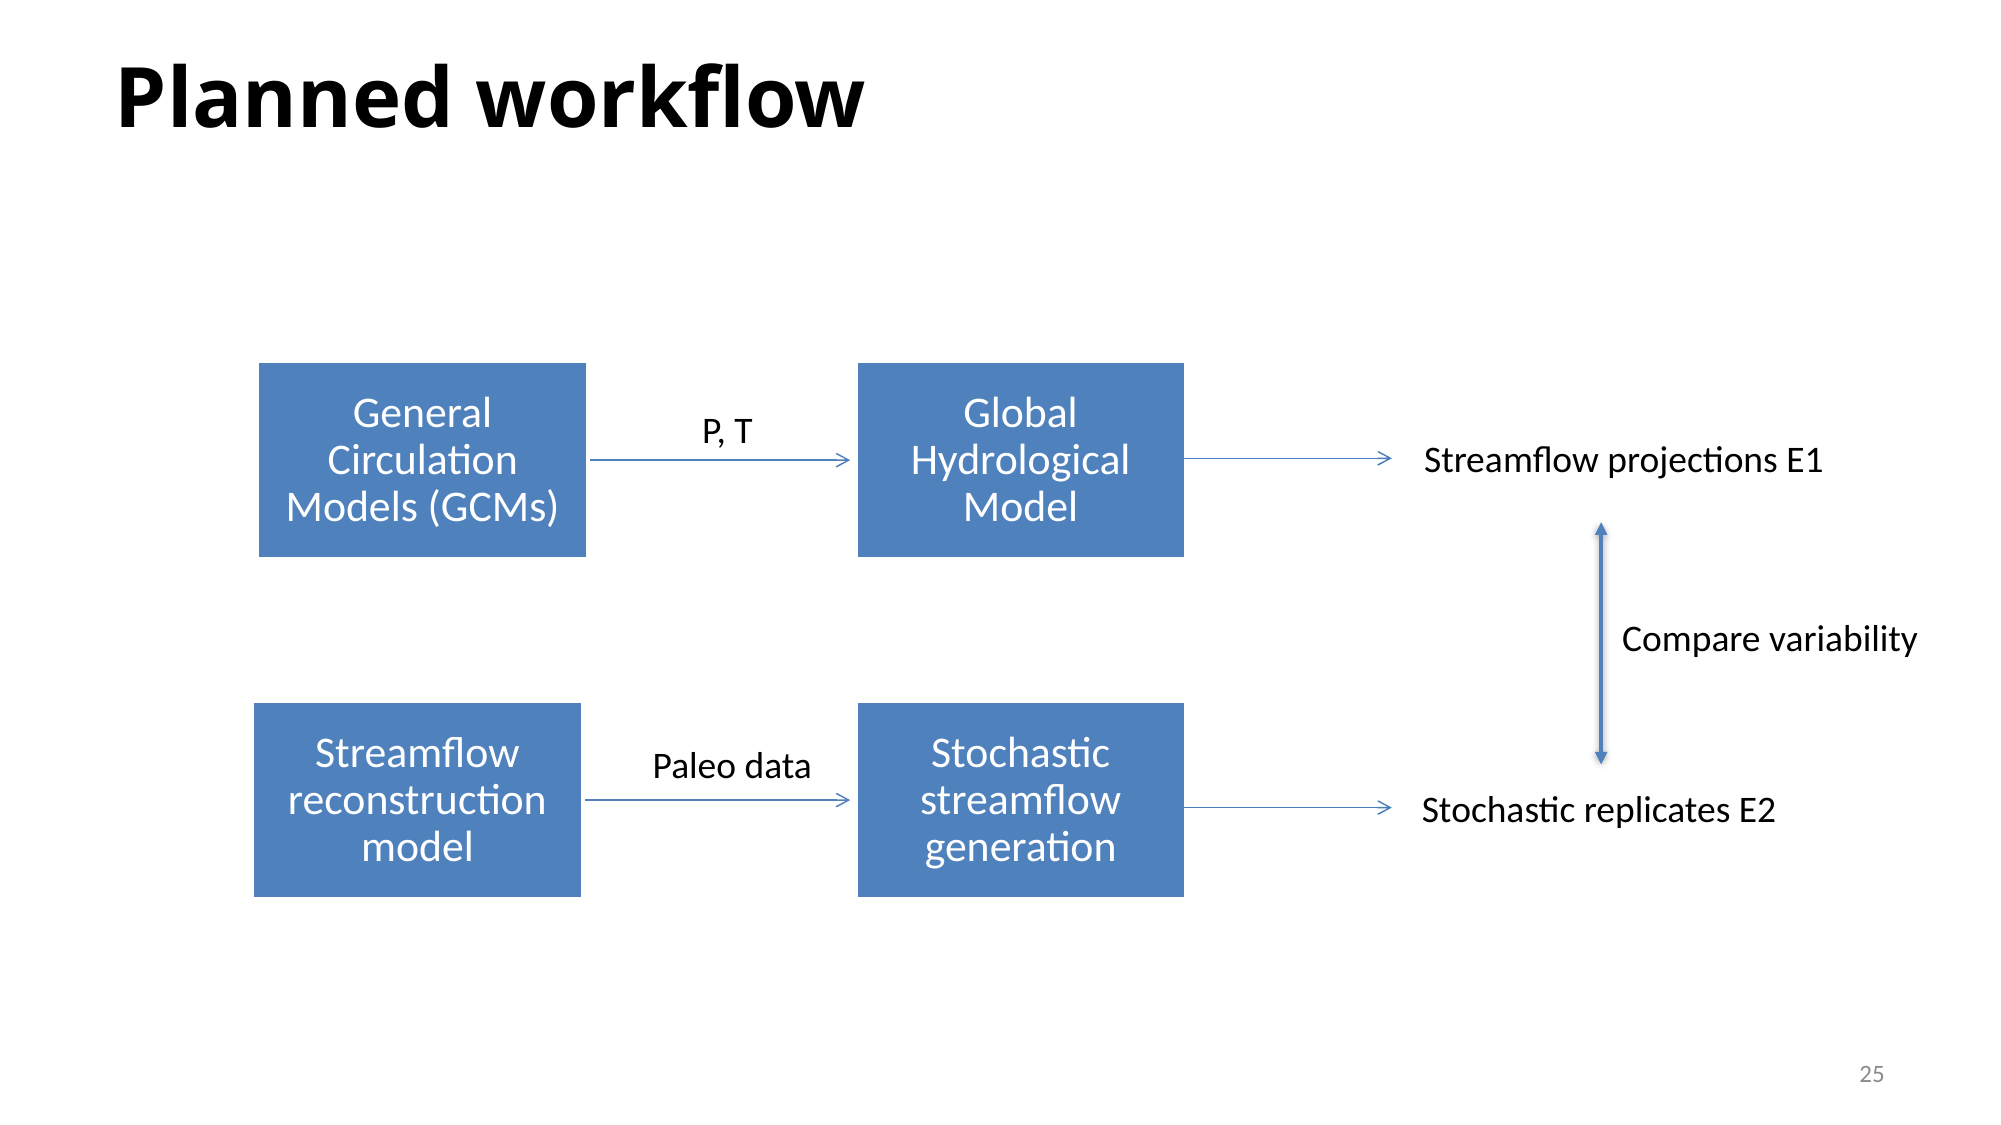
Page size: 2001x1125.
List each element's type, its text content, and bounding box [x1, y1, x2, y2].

slide_number 25 [1433, 1042, 1900, 1103]
text_box Stochastic replicates E2 [1724, 777, 1792, 838]
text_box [1183, 799, 1393, 816]
title Planned workflow [99, 0, 1900, 188]
text_box Streamflow projections E1 [1724, 427, 1840, 488]
text_box Compare variability [1607, 606, 1934, 667]
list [0, 360, 1718, 560]
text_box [1183, 450, 1393, 466]
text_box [0, 700, 1718, 900]
